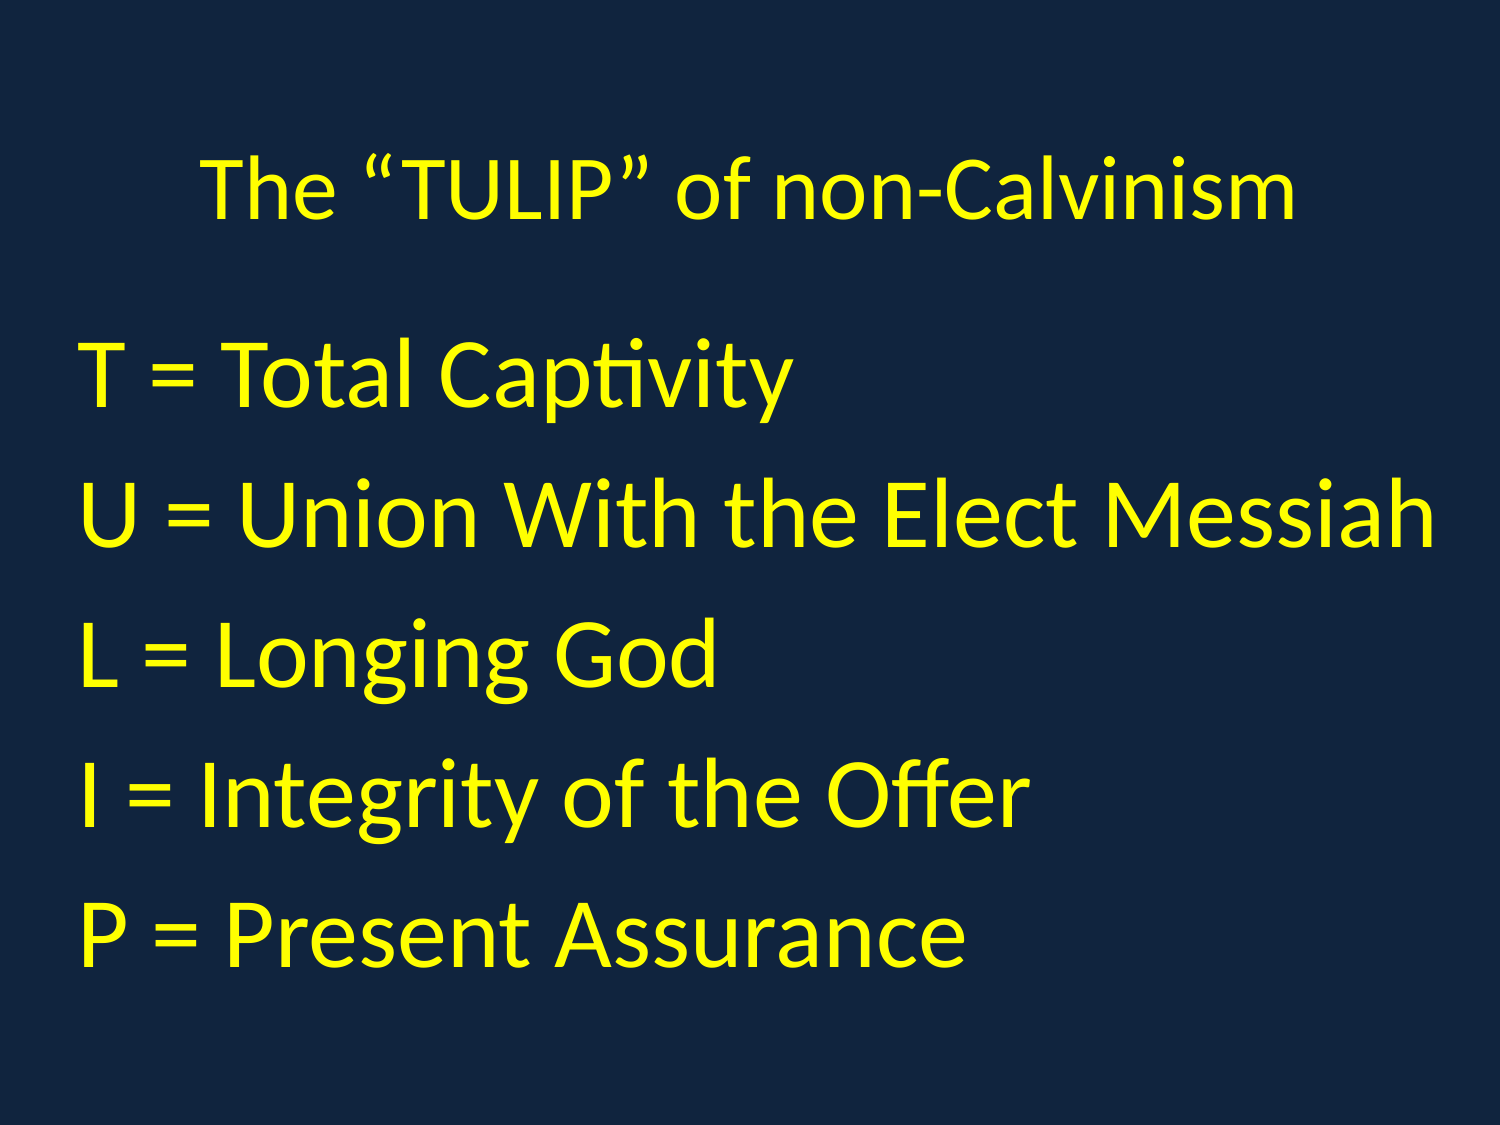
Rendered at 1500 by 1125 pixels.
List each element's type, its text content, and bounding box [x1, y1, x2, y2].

subtitle T = Total Captivity U = Union With the Elect Messiah L = Longing God I = Integrity of the Offer P = Present Assurance [62, 299, 1463, 1038]
title The “TULIP” of non-Calvinism [112, 62, 1388, 299]
